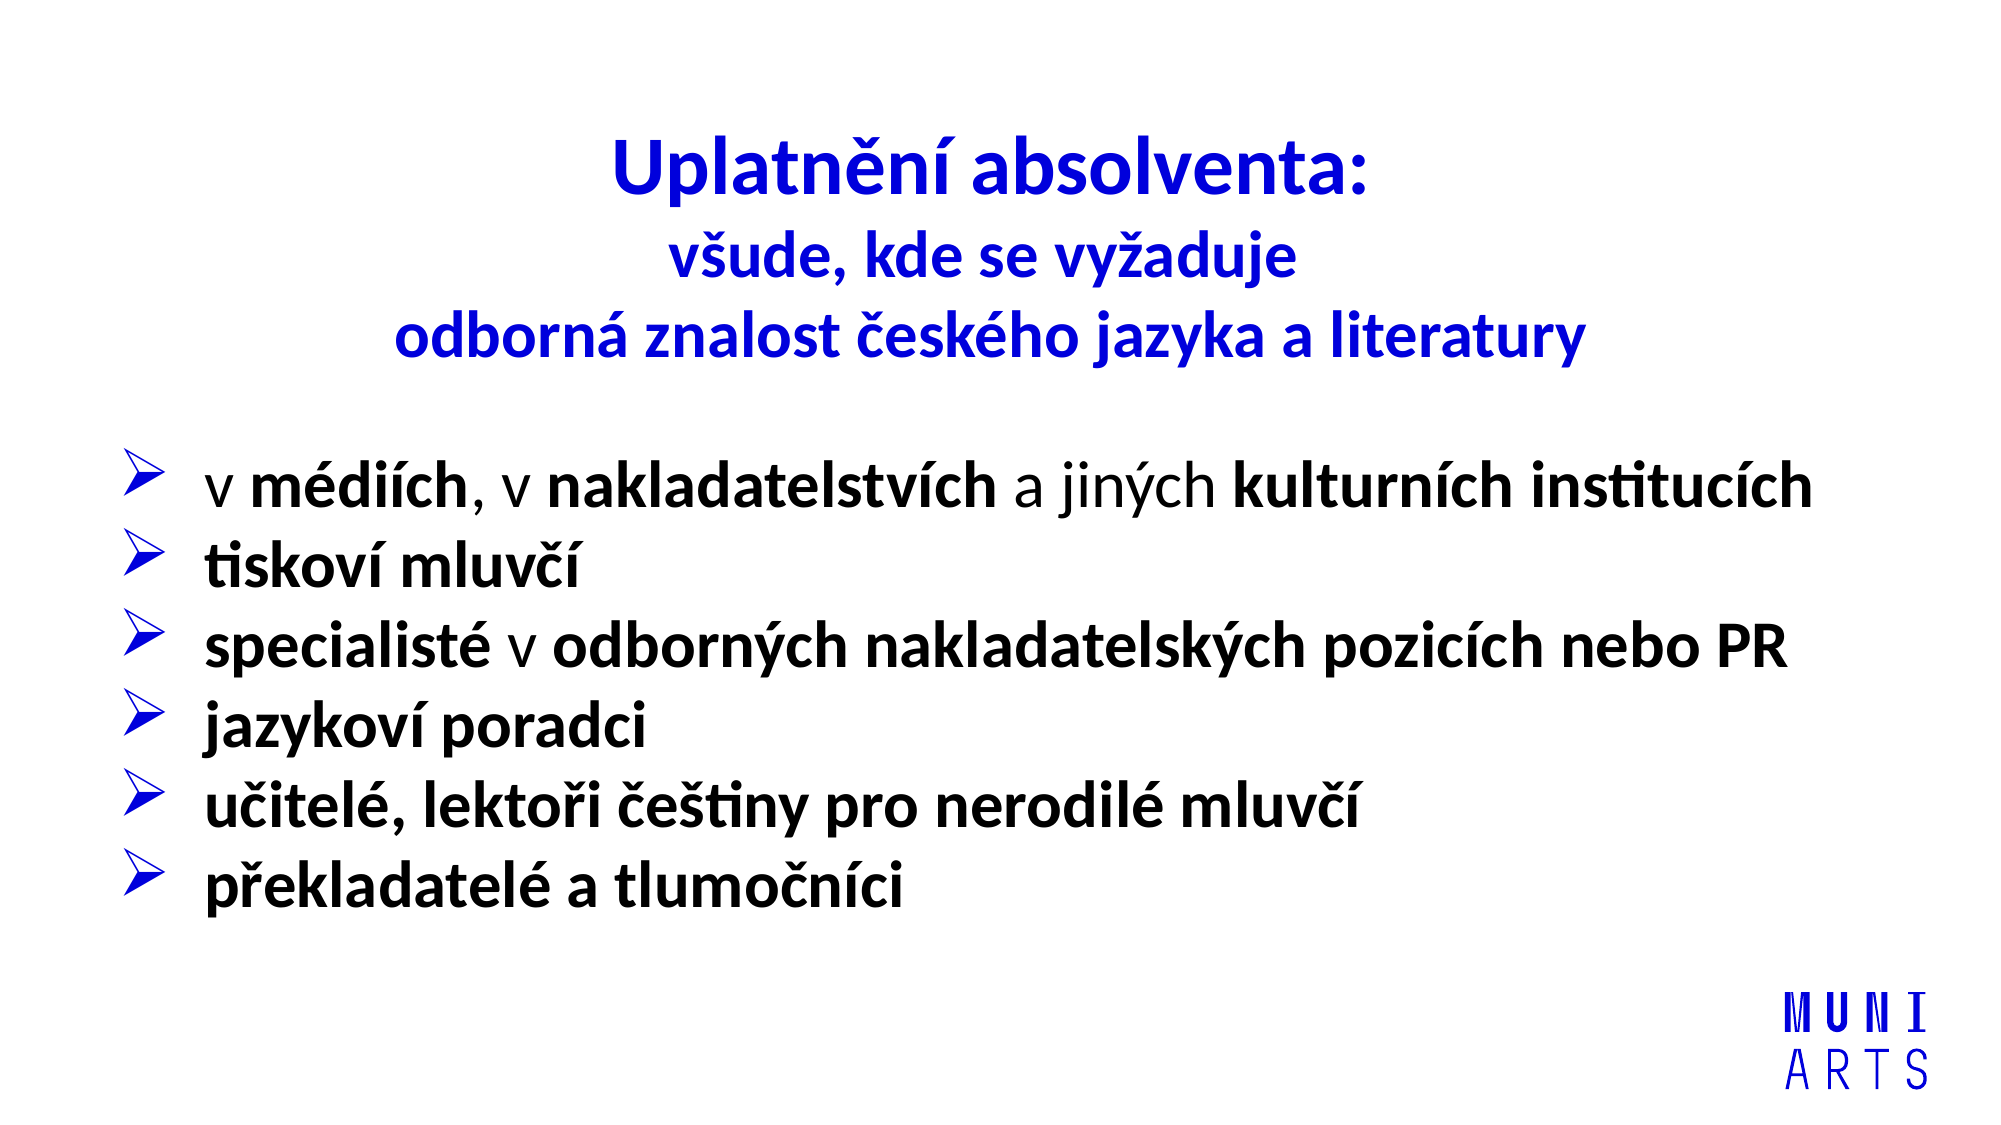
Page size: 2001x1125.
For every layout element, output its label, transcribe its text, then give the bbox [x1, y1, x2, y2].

list v médiích, v nakladatelstvích a jiných kulturních institucích tiskoví mluvčí specialisté v odborných nakladatelských pozicích nebo PR jazykoví poradci učitelé, lektoři češtiny pro nerodilé mluvčí překladatelé a tlumočníci [118, 441, 1883, 808]
title Uplatnění absolventa: všude, kde se vyžaduje odborná znalost českého jazyka a literatury [109, 110, 1874, 427]
